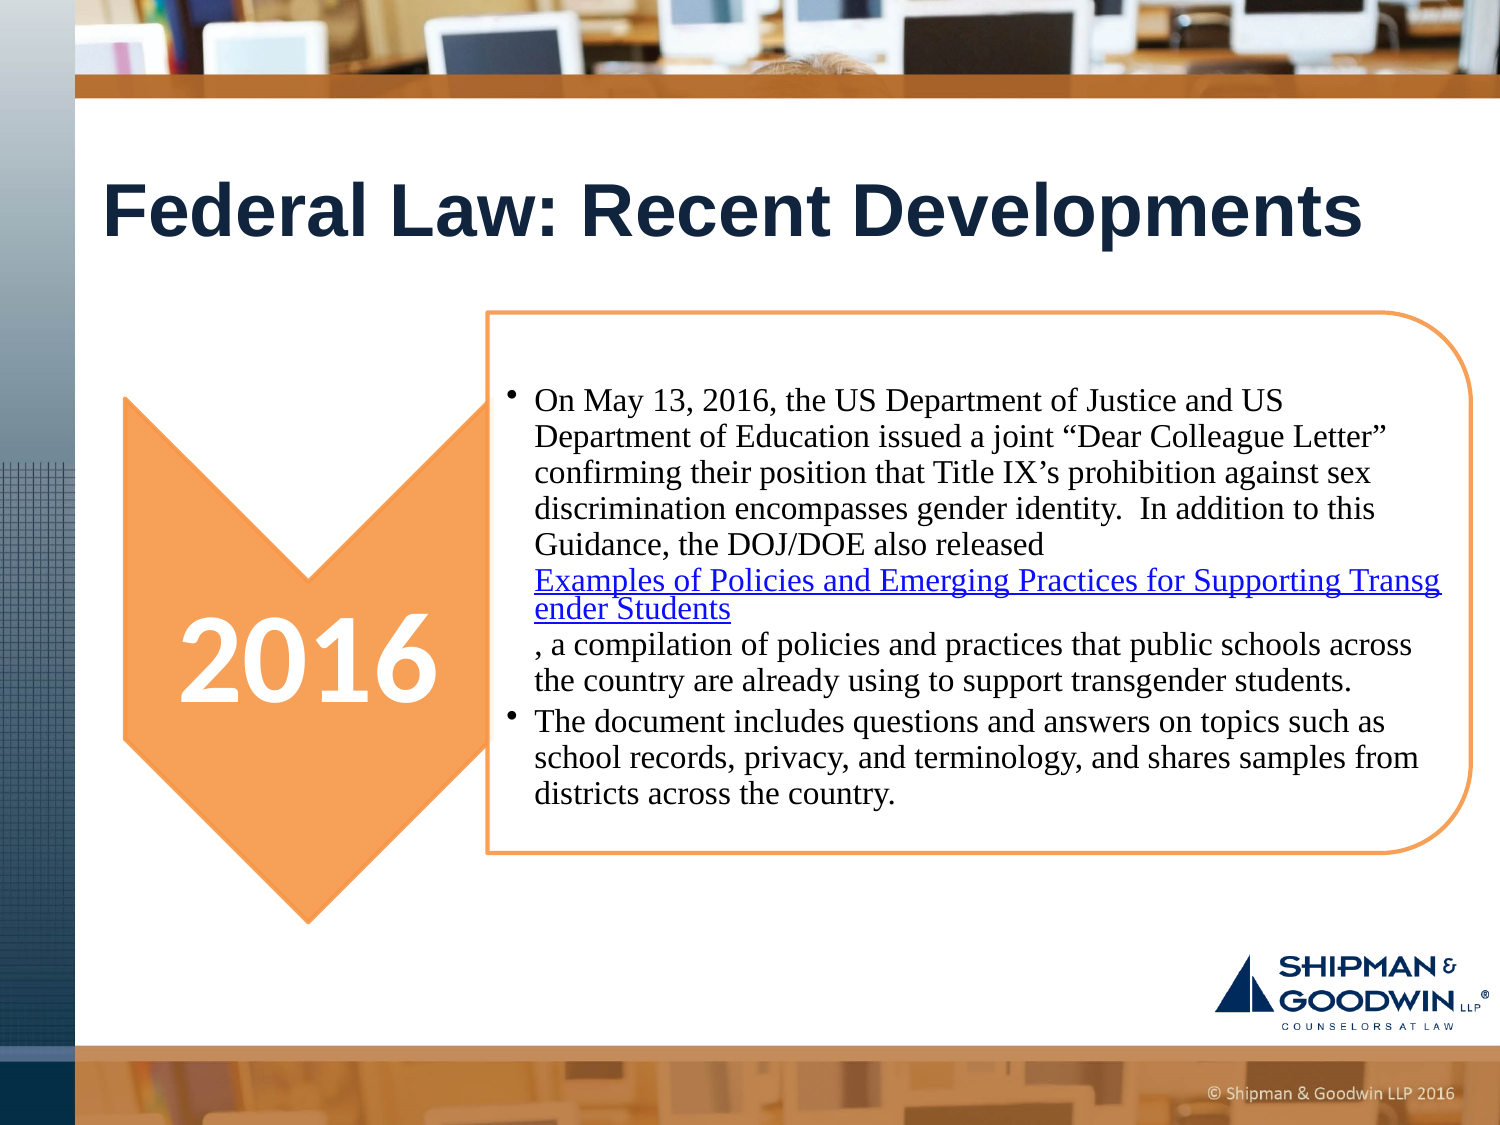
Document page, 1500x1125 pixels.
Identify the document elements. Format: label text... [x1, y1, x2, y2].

title Federal Law: Recent Developments [87, 112, 1438, 300]
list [124, 299, 1476, 926]
picture [0, 0, 1500, 1125]
